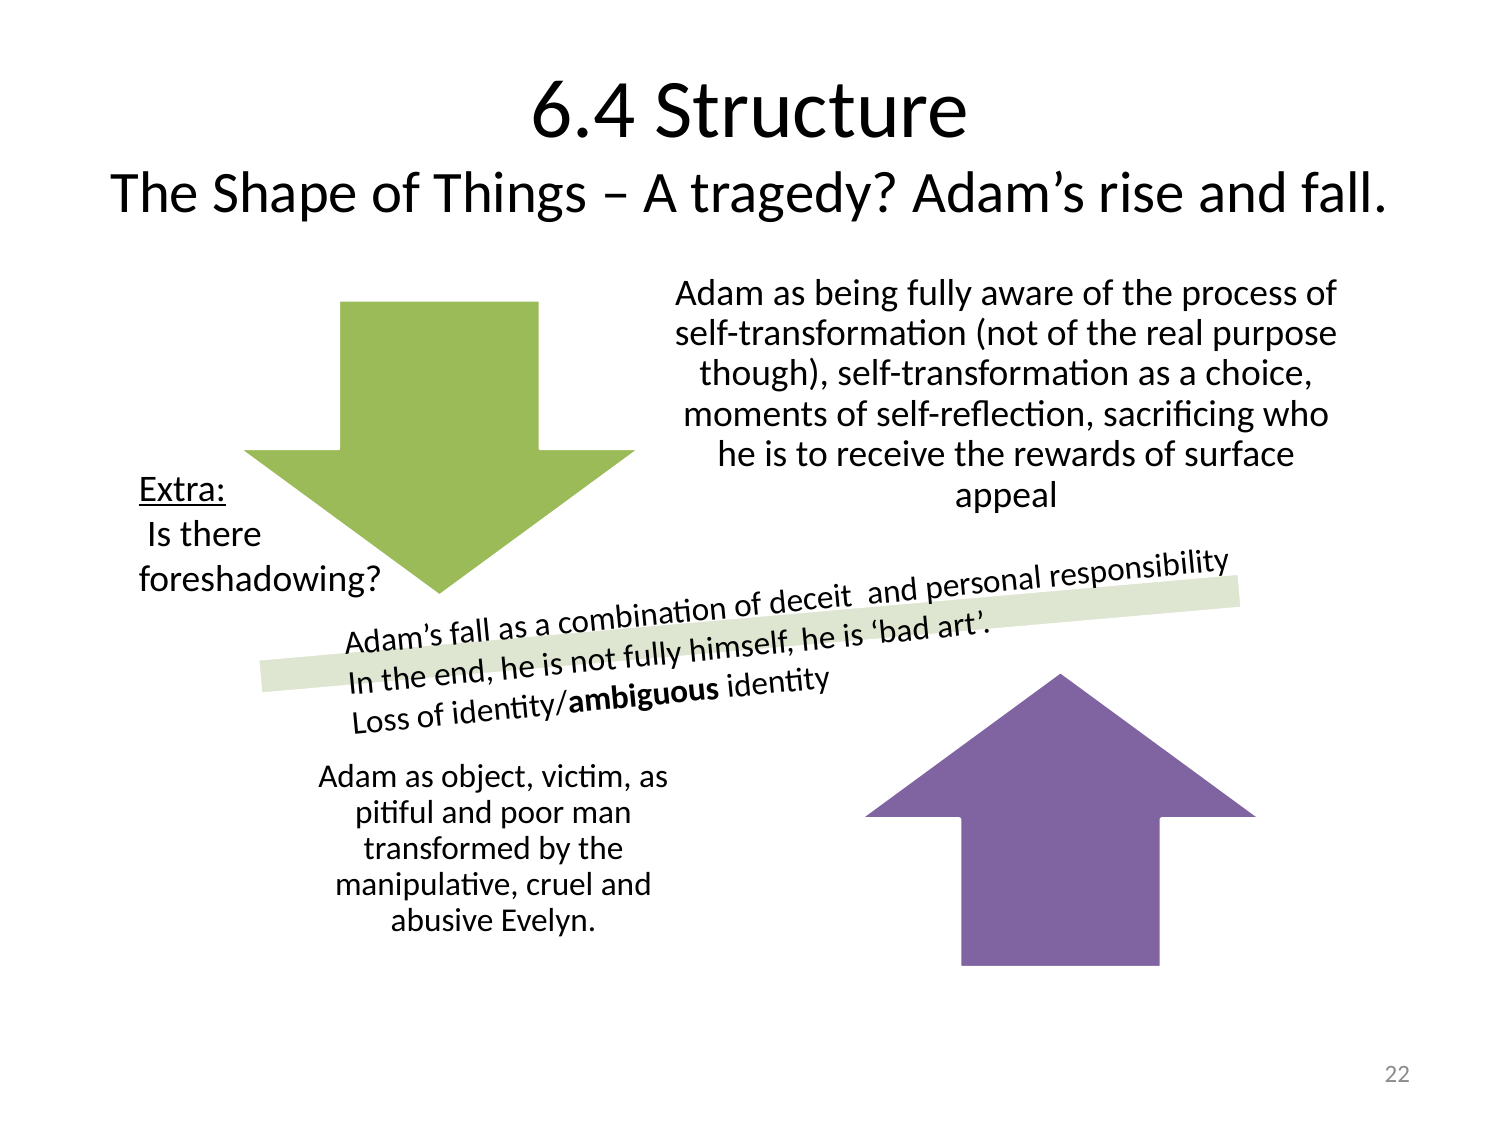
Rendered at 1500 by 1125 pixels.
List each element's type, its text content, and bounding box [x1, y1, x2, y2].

slide_number 22 [1074, 1042, 1425, 1103]
title 6.4 Structure The Shape of Things – A tragedy? Adam’s rise and fall. [75, 45, 1425, 233]
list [74, 262, 1426, 1006]
